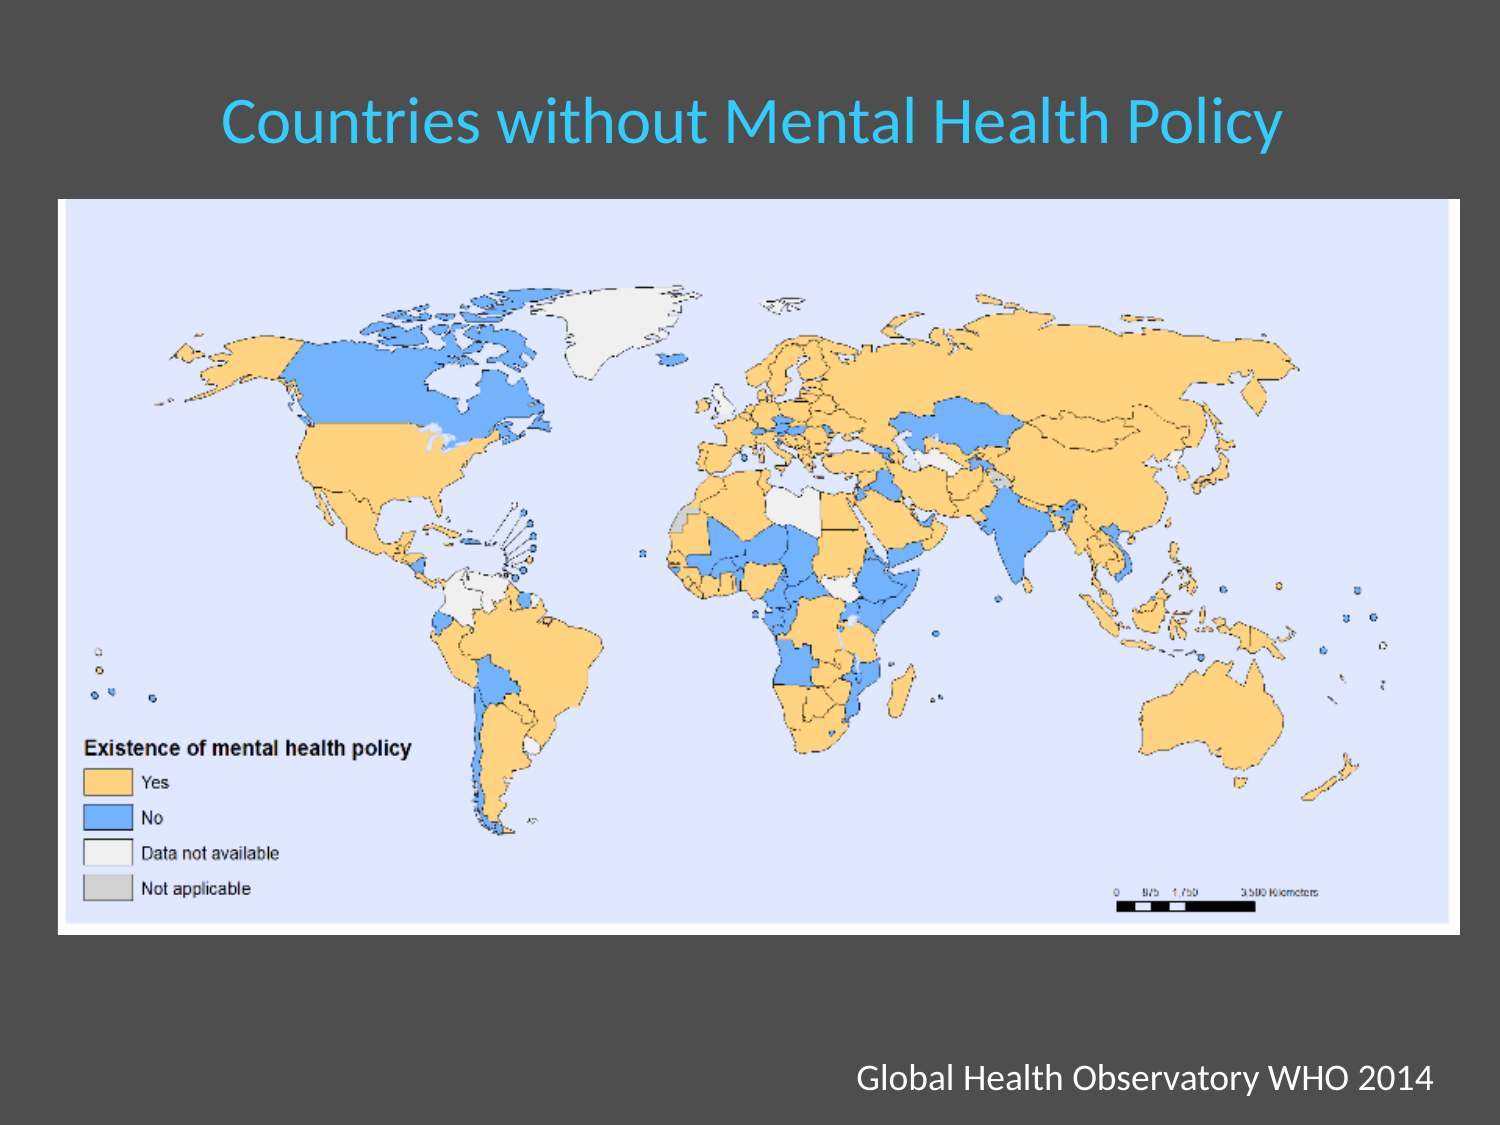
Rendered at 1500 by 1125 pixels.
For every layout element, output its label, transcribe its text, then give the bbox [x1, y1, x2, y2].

title Countries without Mental Health Policy [0, 23, 1500, 211]
text_box Global Health Observatory WHO 2014 [841, 1045, 1483, 1106]
picture [57, 199, 1461, 935]
